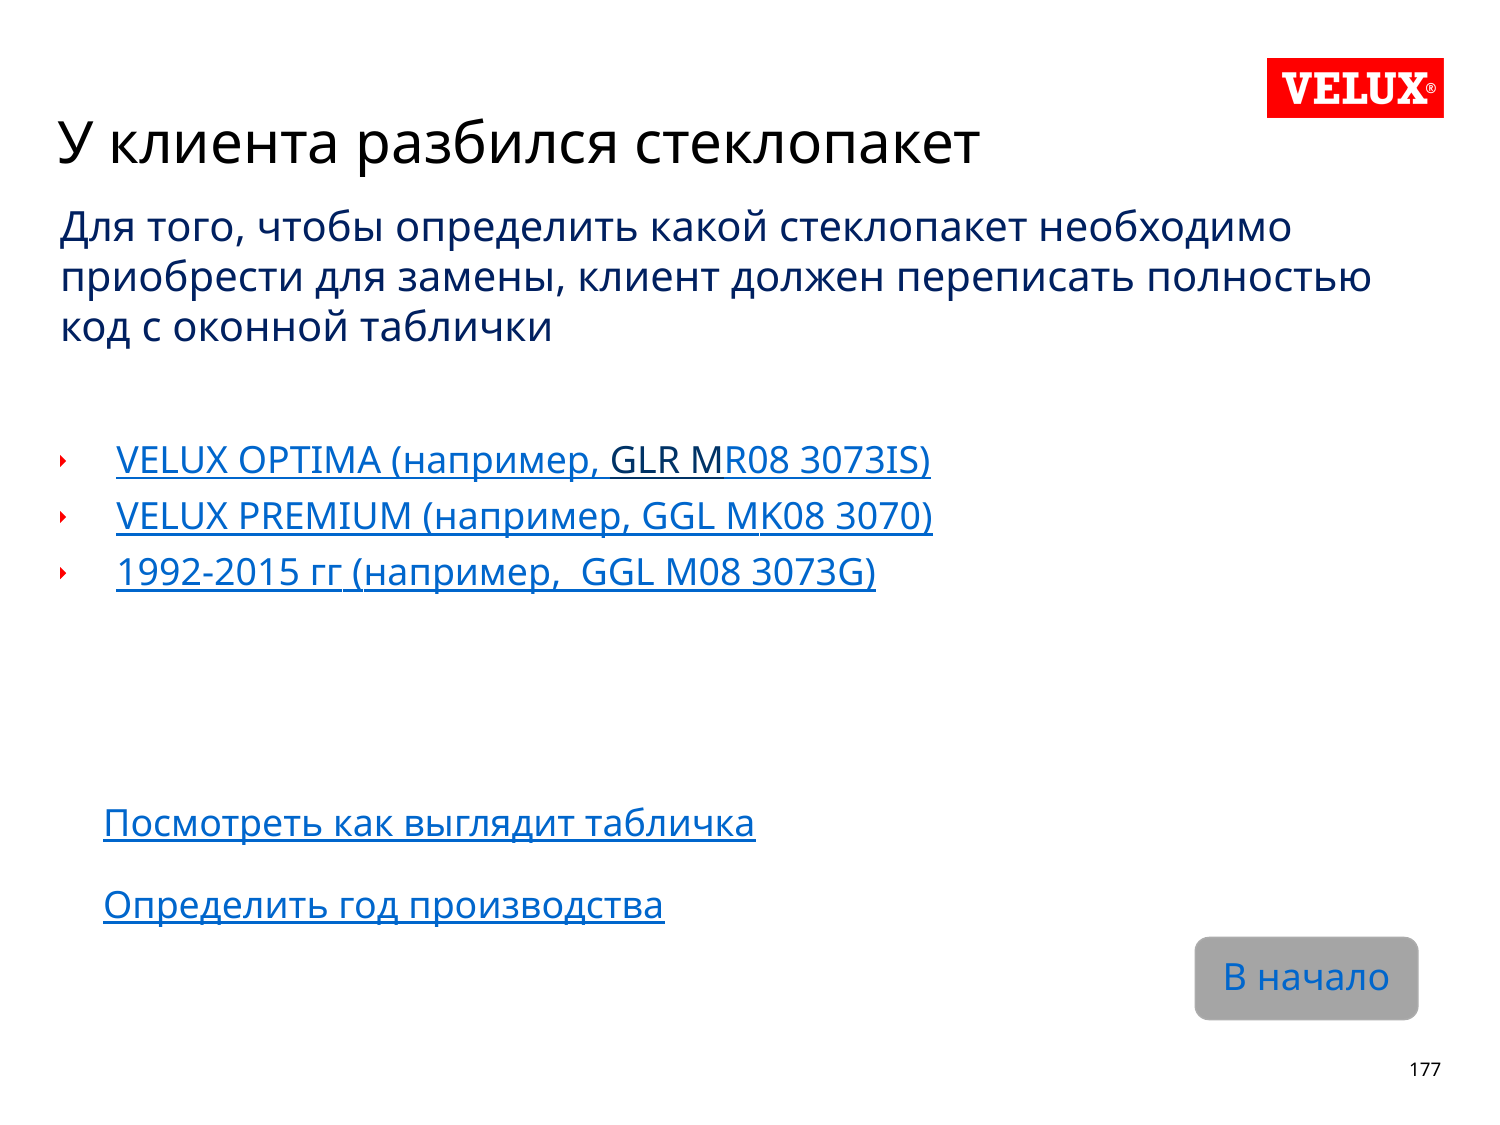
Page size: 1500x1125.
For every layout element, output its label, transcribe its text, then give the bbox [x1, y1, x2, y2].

text_box Посмотреть как выглядит табличка [88, 791, 827, 858]
text_box VELUX OPTIMA (например, GLR MR08 3073IS) VELUX PREMIUM (например, GGL MK08 3070) 1992-2015 гг (например, GGL M08 3073G) [56, 436, 1442, 612]
title У клиента разбился стеклопакет [56, 27, 1211, 182]
text_box Определить год производства [88, 873, 780, 940]
list Для того, чтобы определить какой стеклопакет необходимо приобрести для замены, клиент должен переписать полностью код с оконной таблички [56, 199, 1442, 398]
picture [1267, 58, 1444, 118]
slide_number 177 [1392, 1057, 1442, 1095]
text_box В начало [1195, 937, 1418, 1020]
